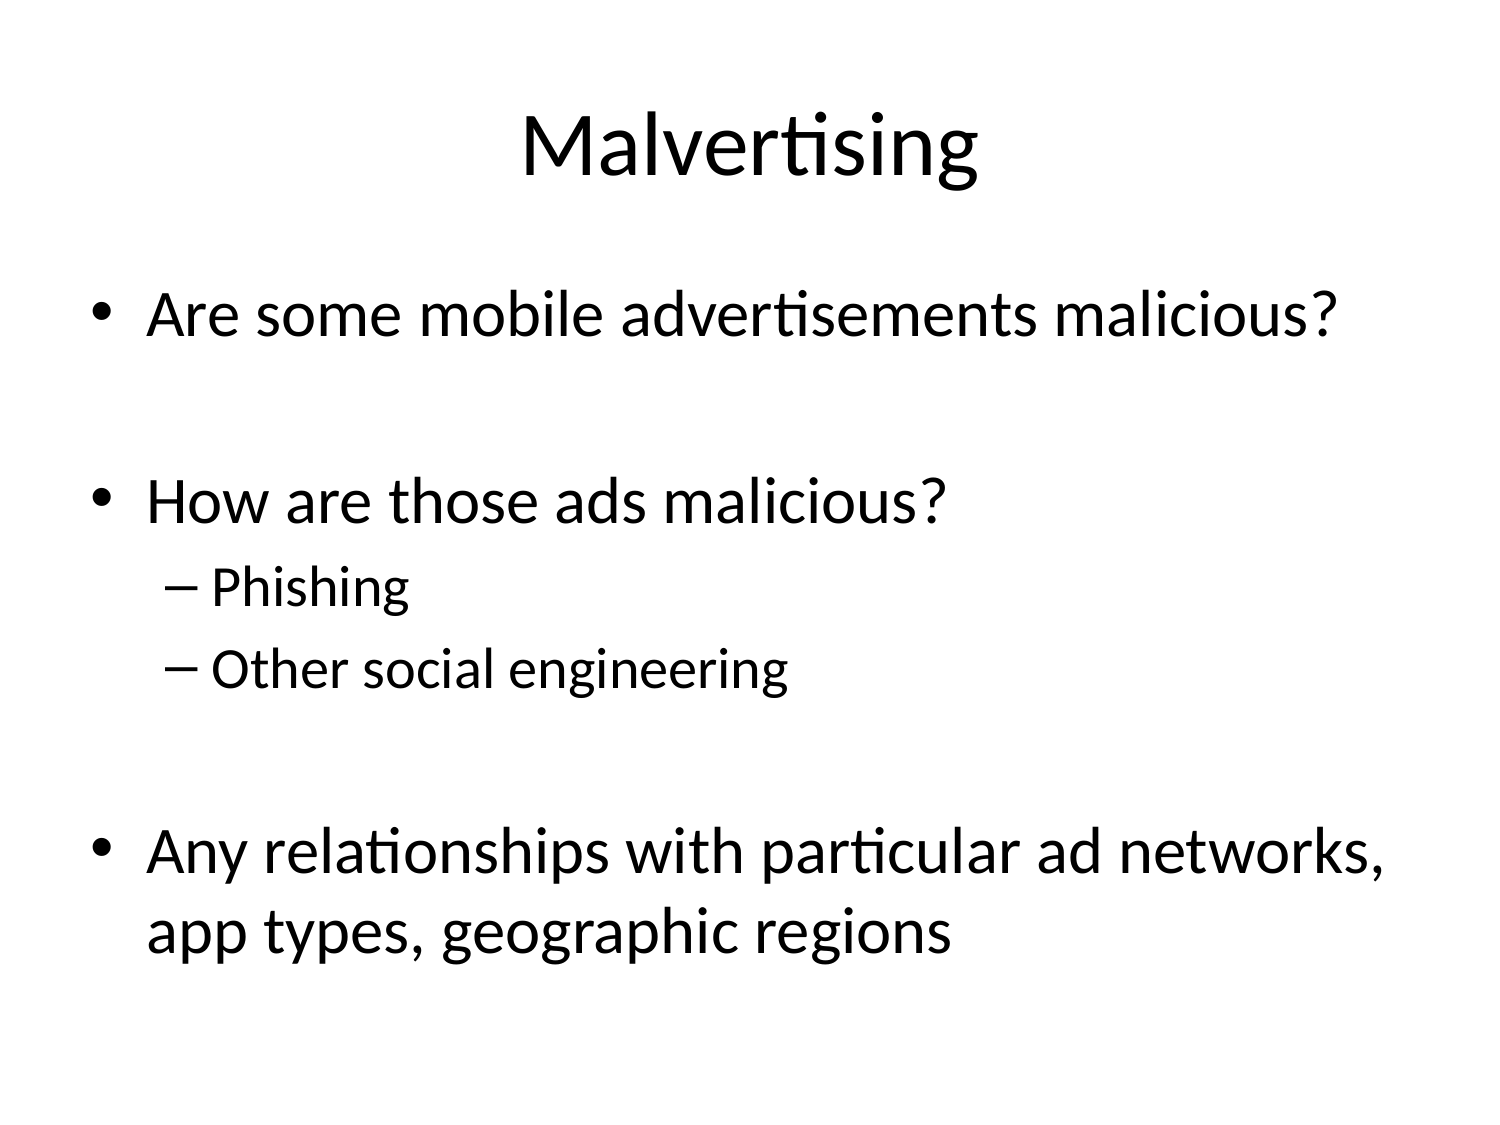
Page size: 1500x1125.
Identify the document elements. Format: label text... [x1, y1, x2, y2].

title Malvertising [75, 45, 1425, 233]
list Are some mobile advertisements malicious? How are those ads malicious? Phishing Other social engineering Any relationships with particular ad networks, app types, geographic regions [75, 262, 1425, 1005]
